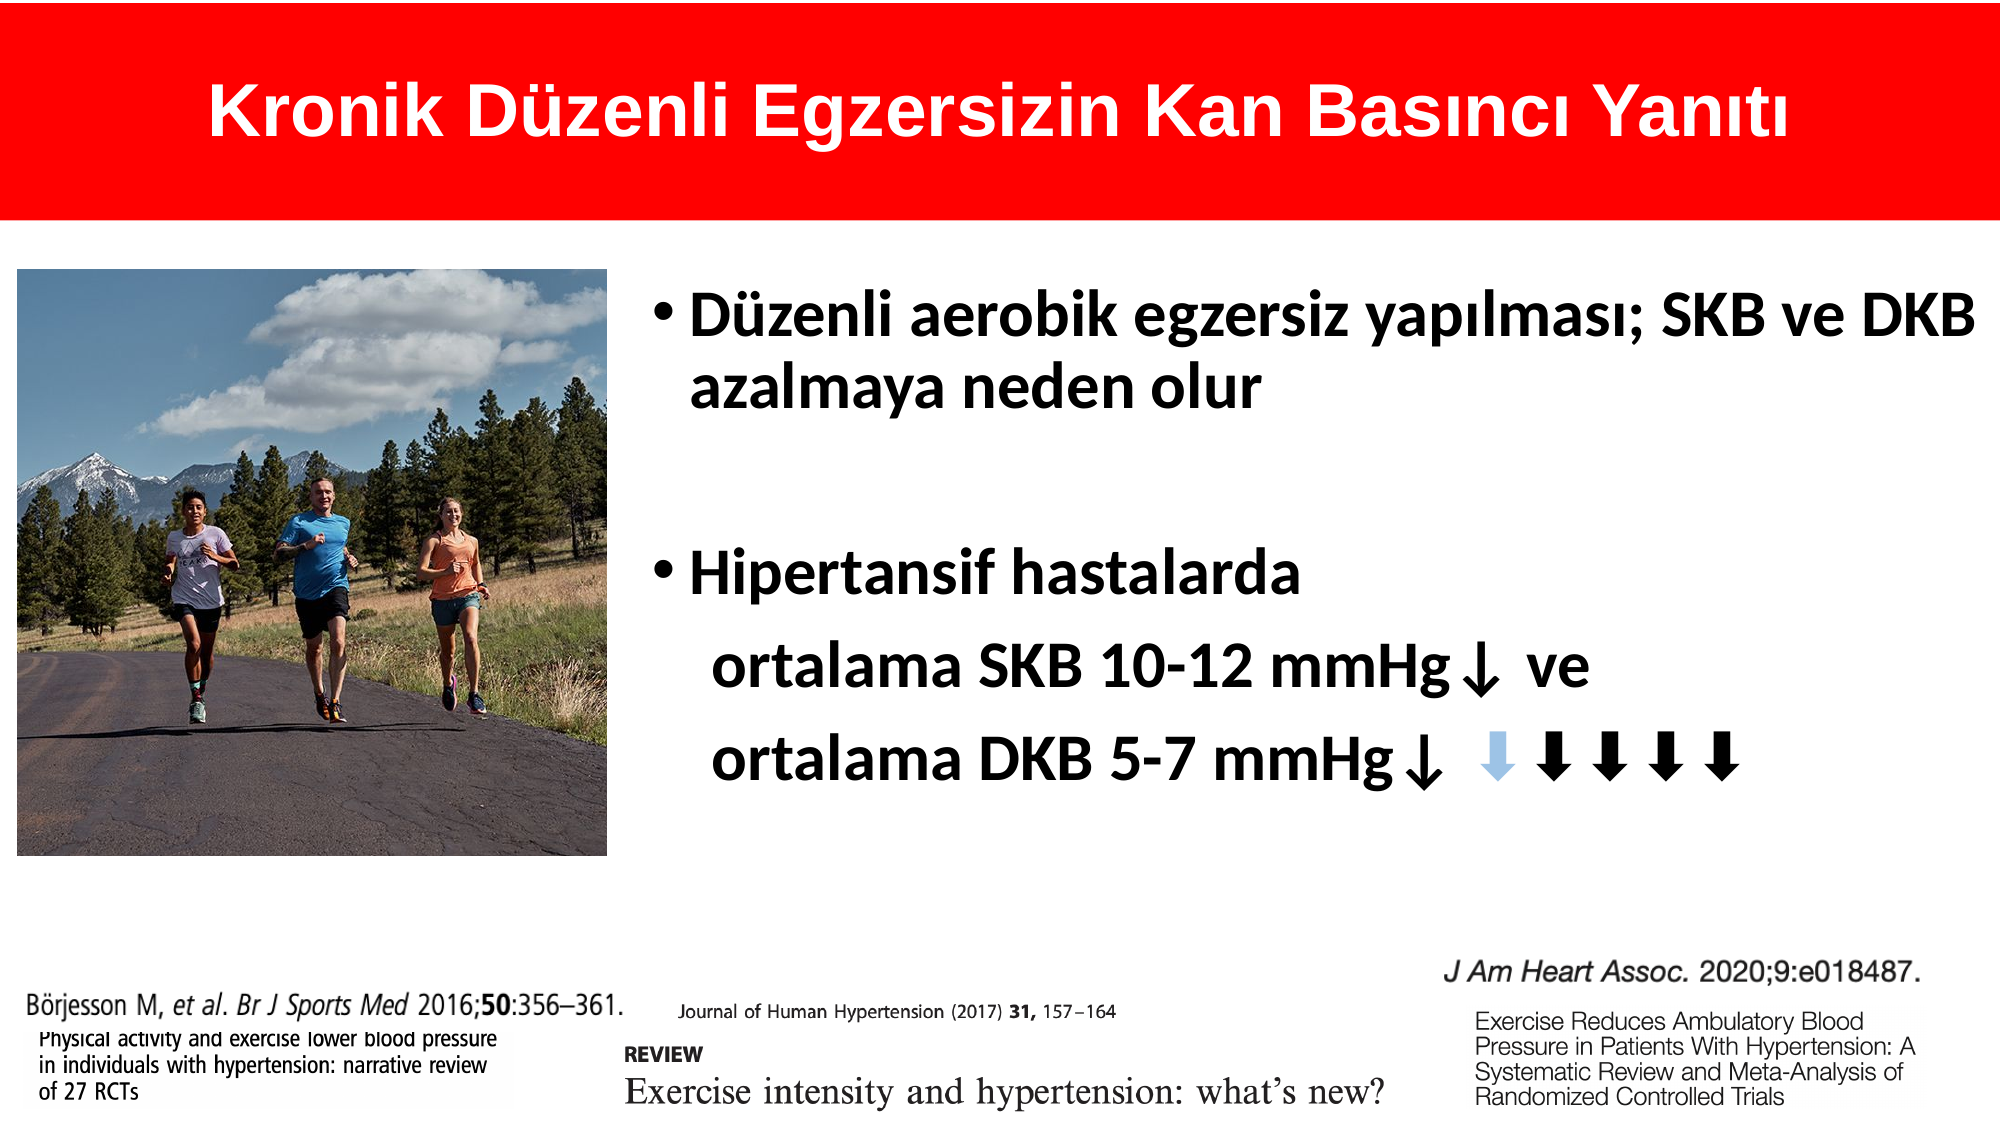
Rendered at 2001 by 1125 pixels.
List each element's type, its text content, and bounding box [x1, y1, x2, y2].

picture [1396, 933, 1927, 1109]
picture [0, 979, 1406, 1122]
list Düzenli aerobik egzersiz yapılması; SKB ve DKB azalmaya neden olur Hipertansif hastalarda ortalama SKB 10-12 mmHg↓ ve ortalama DKB 5-7 mmHg↓ ︎⬇︎⬇︎⬇︎⬇︎⬇︎ [636, 271, 2000, 985]
picture [17, 269, 607, 856]
picture [656, 982, 1134, 1028]
title Kronik Düzenli Egzersizin Kan Basıncı Yanıtı [0, 3, 2000, 221]
